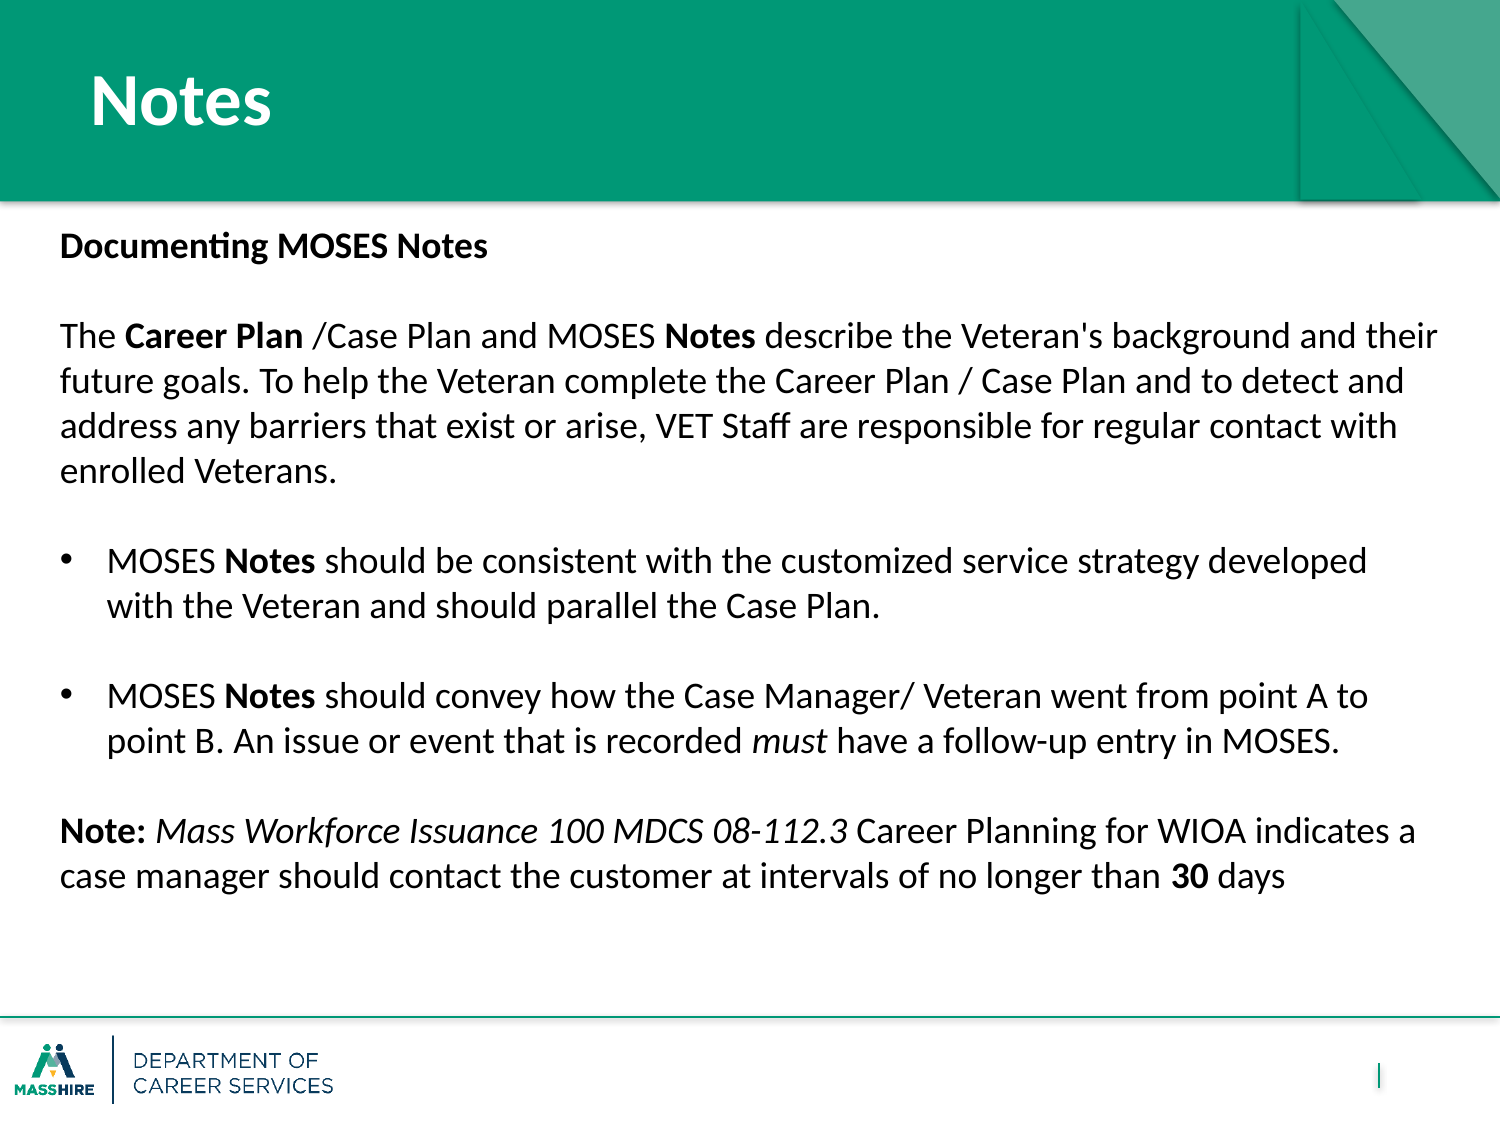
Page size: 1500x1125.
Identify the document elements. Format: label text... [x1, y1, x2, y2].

text_box Documenting MOSES Notes The Career Plan /Case Plan and MOSES Notes describe the Veteran's background and their future goals. To help the Veteran complete the Career Plan / Case Plan and to detect and address any barriers that exist or arise, VET Staff are responsible for regular contact with enrolled Veterans. MOSES Notes should be consistent with the customized service strategy developed with the Veteran and should parallel the Case Plan. MOSES Notes should convey how the Case Manager/ Veteran went from point A to point B. An issue or event that is recorded must have a follow-up entry in MOSES. Note: Mass Workforce Issuance 100 MDCS 08-112.3 Career Planning for WIOA indicates a case manager should contact the customer at intervals of no longer than 30 days [44, 213, 1456, 994]
title Notes [75, 22, 1245, 180]
picture [6, 1031, 341, 1109]
